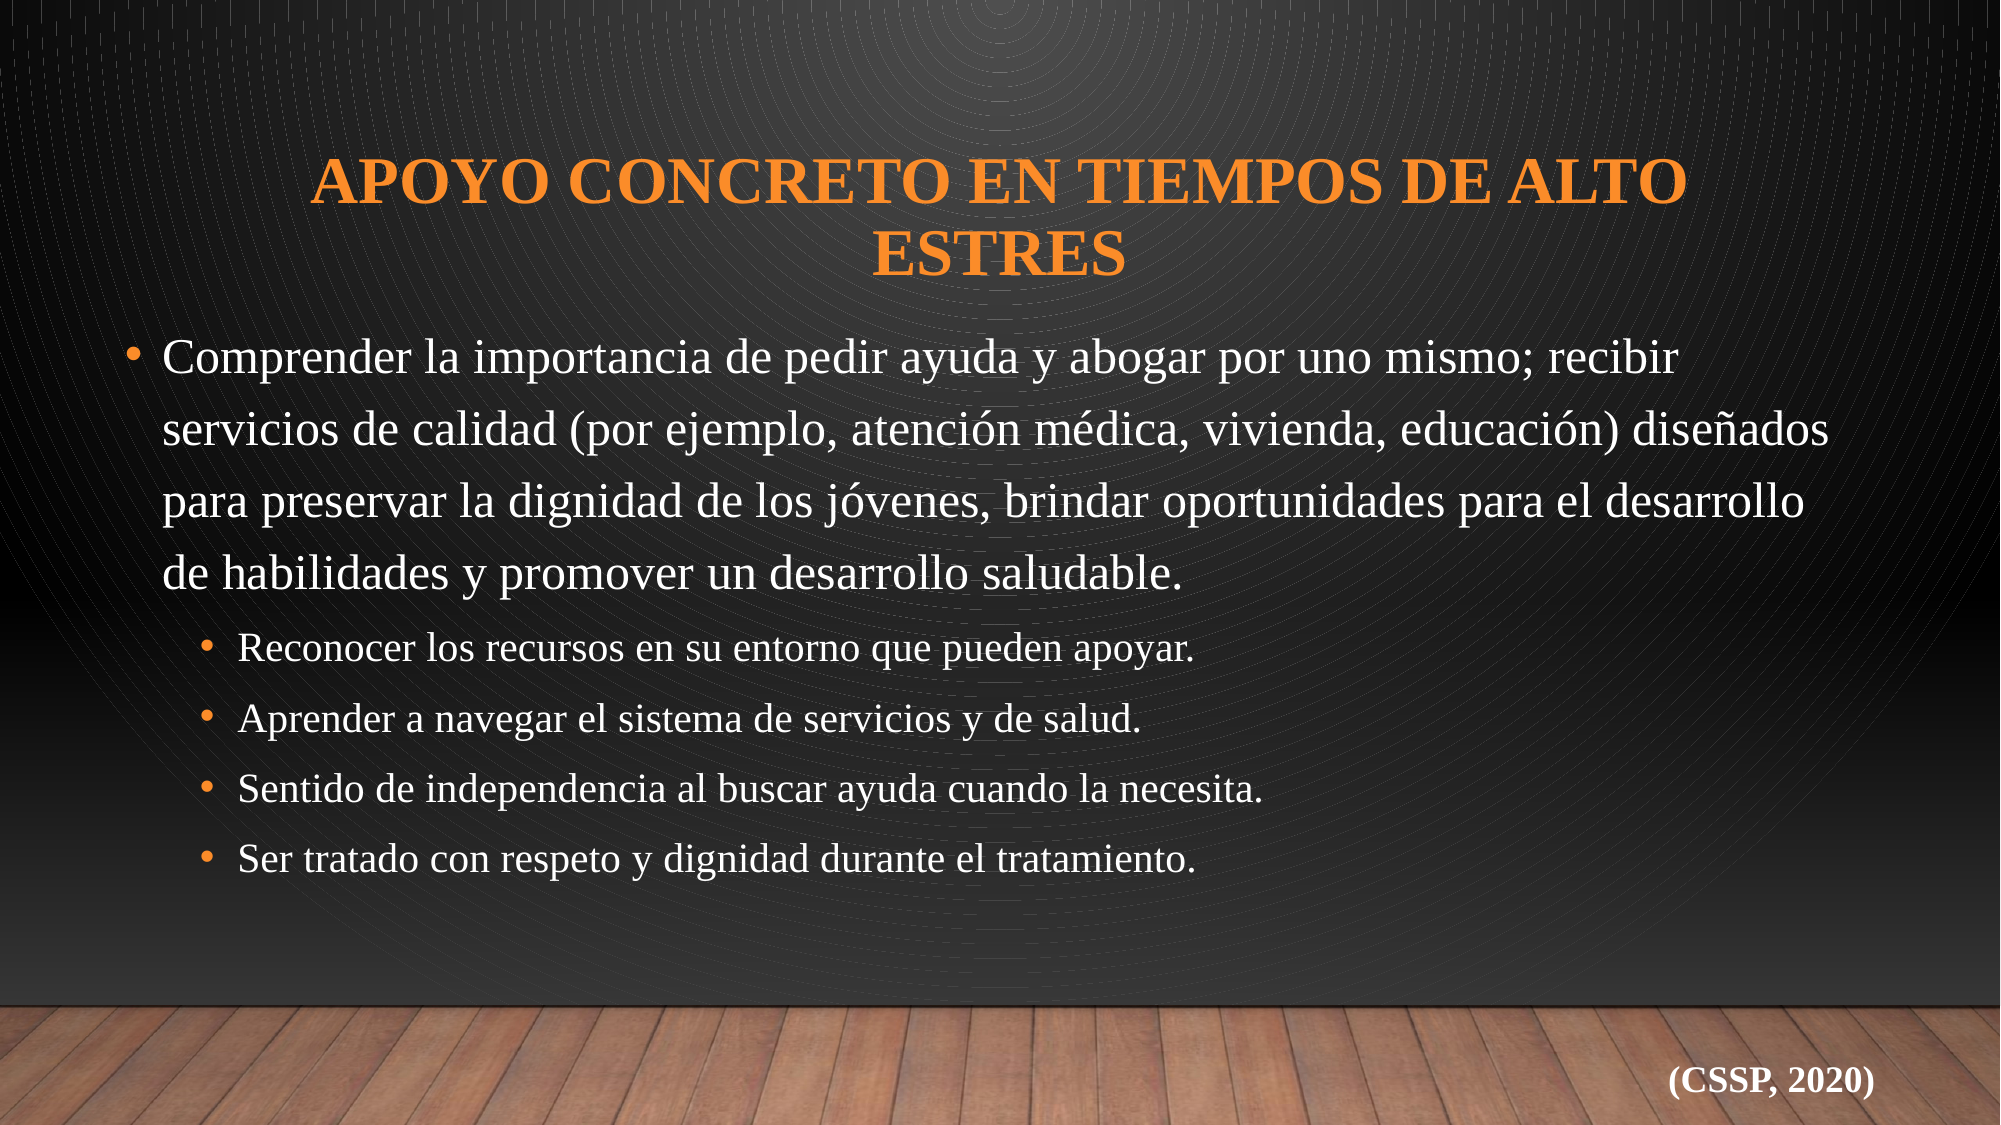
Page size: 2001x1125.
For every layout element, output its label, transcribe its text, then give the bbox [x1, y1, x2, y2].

title Apoyo concreto en tiempos de alto estres [238, 131, 1763, 304]
list Comprender la importancia de pedir ayuda y abogar por uno mismo; recibir servicios de calidad (por ejemplo, atención médica, vivienda, educación) diseñados para preservar la dignidad de los jóvenes, brindar oportunidades para el desarrollo de habilidades y promover un desarrollo saludable. Reconocer los recursos en su entorno que pueden apoyar. Aprender a navegar el sistema de servicios y de salud. Sentido de independencia al buscar ayuda cuando la necesita. Ser tratado con respeto y dignidad durante el tratamiento. [109, 304, 1869, 971]
text_box (CSSP, 2020) [1653, 1047, 1891, 1108]
picture [0, 1005, 2000, 1125]
